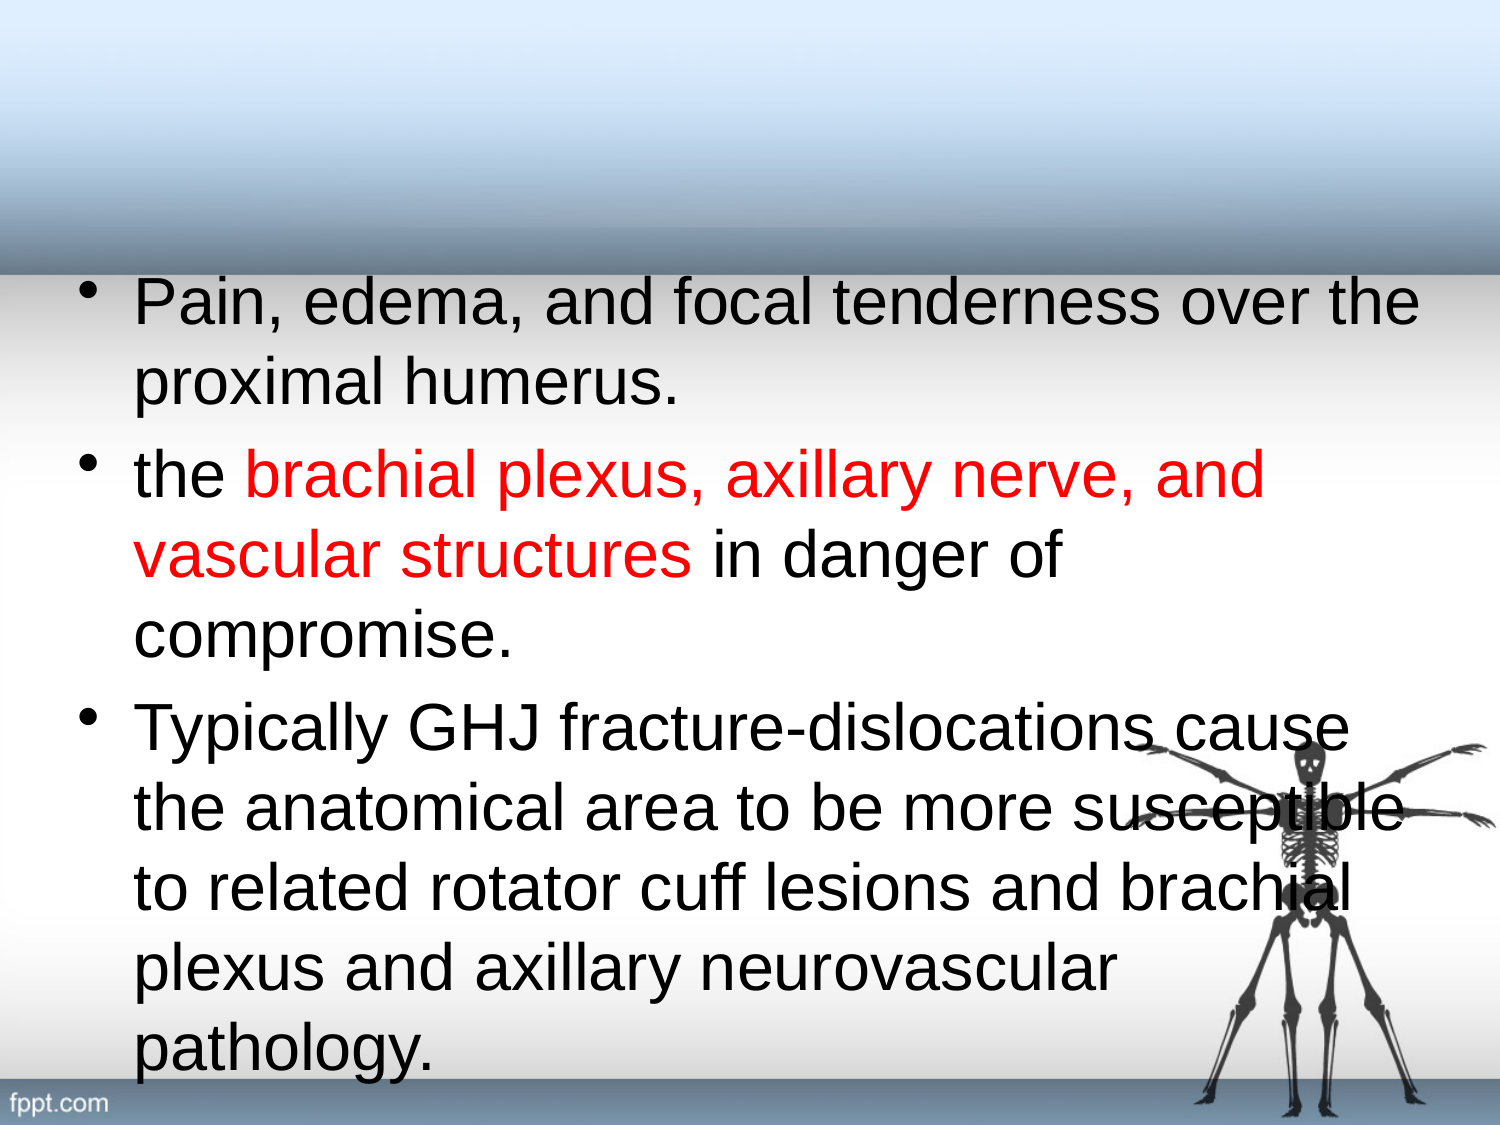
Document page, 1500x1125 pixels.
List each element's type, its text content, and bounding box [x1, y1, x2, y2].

picture [0, 0, 1500, 1125]
list Pain, edema, and focal tenderness over the proximal humerus. the brachial plexus, axillary nerve, and vascular structures in danger of compromise. Typically GHJ fracture-dislocations cause the anatomical area to be more susceptible to related rotator cuff lesions and brachial plexus and axillary neurovascular pathology. [62, 249, 1438, 1125]
